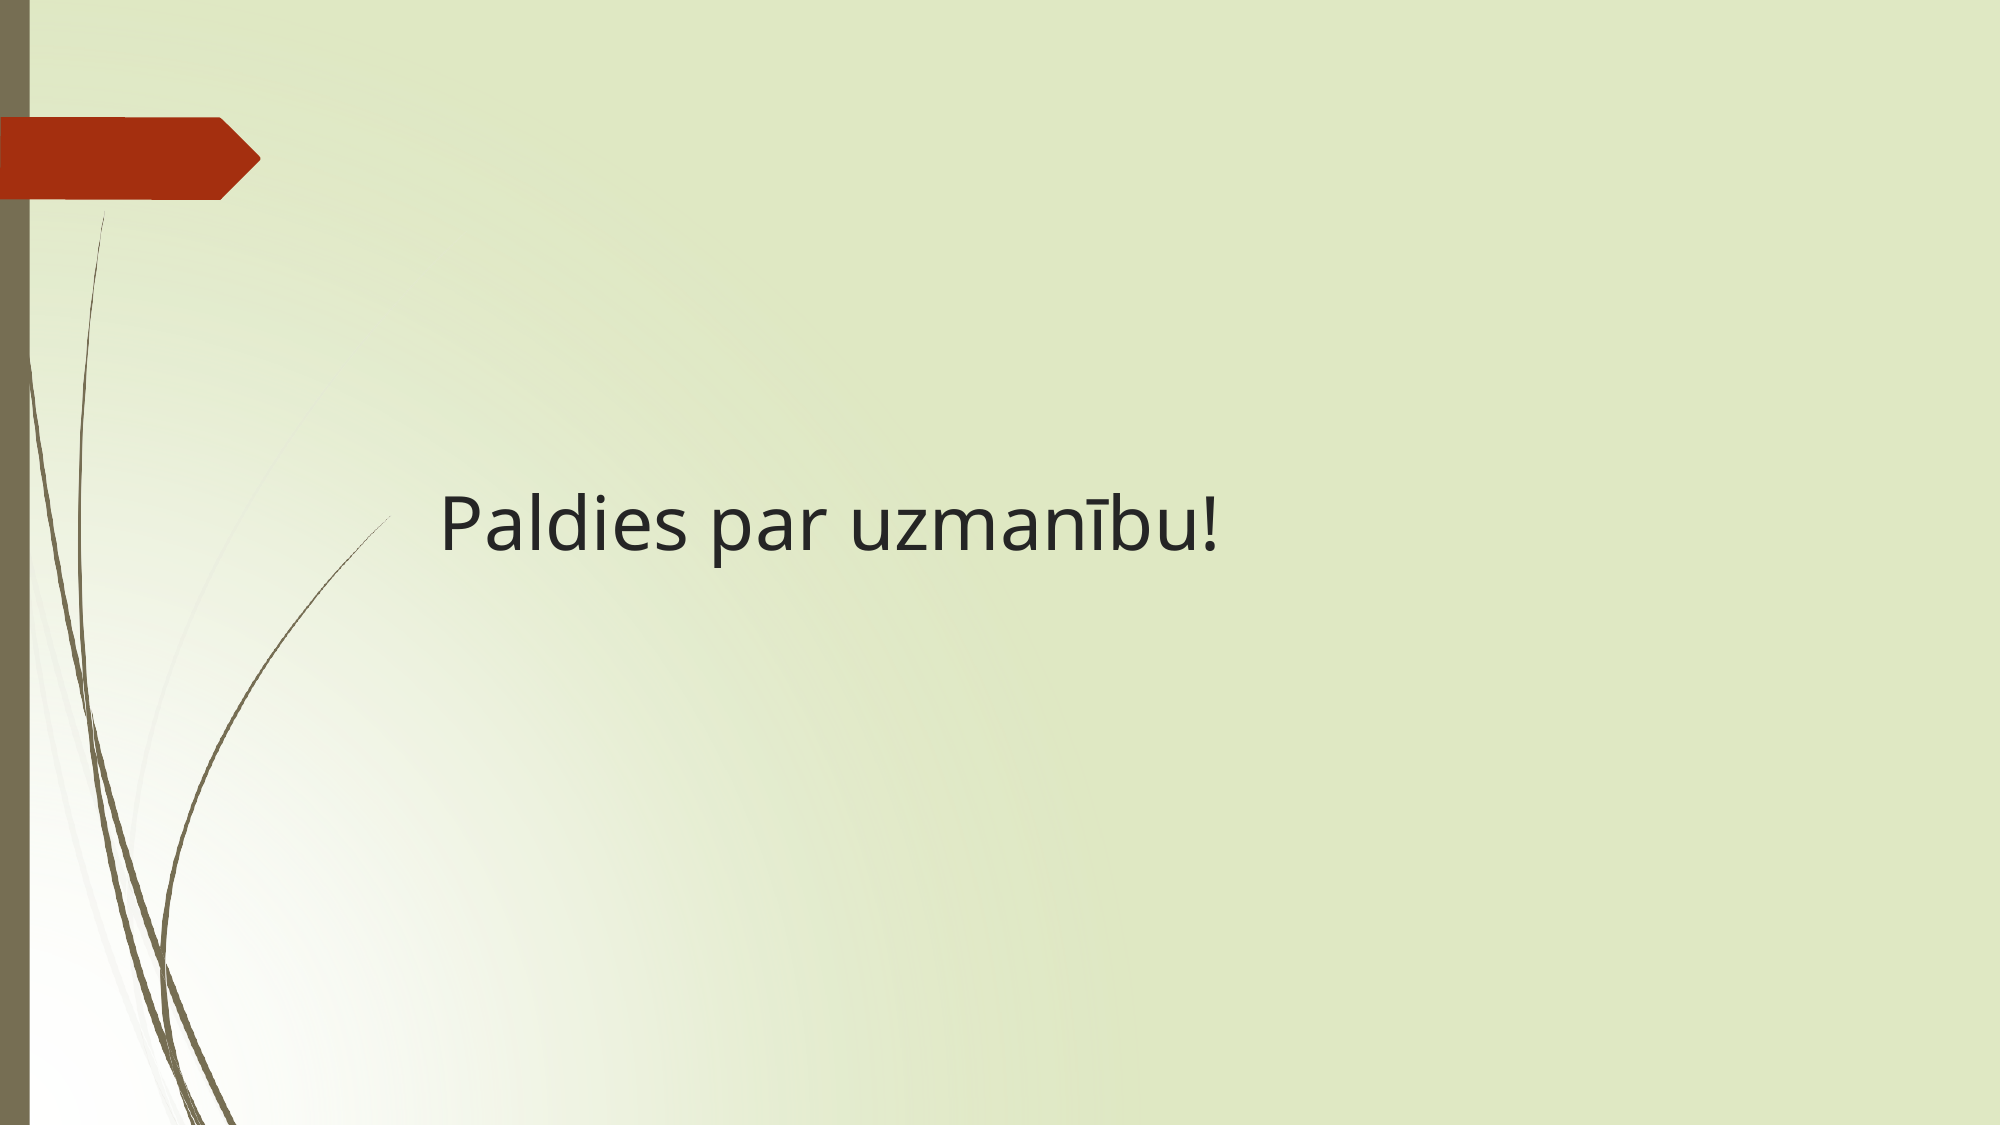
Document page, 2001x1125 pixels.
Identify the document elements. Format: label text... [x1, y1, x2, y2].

title Paldies par uzmanību! [436, 473, 1244, 664]
picture [30, 0, 2000, 1125]
